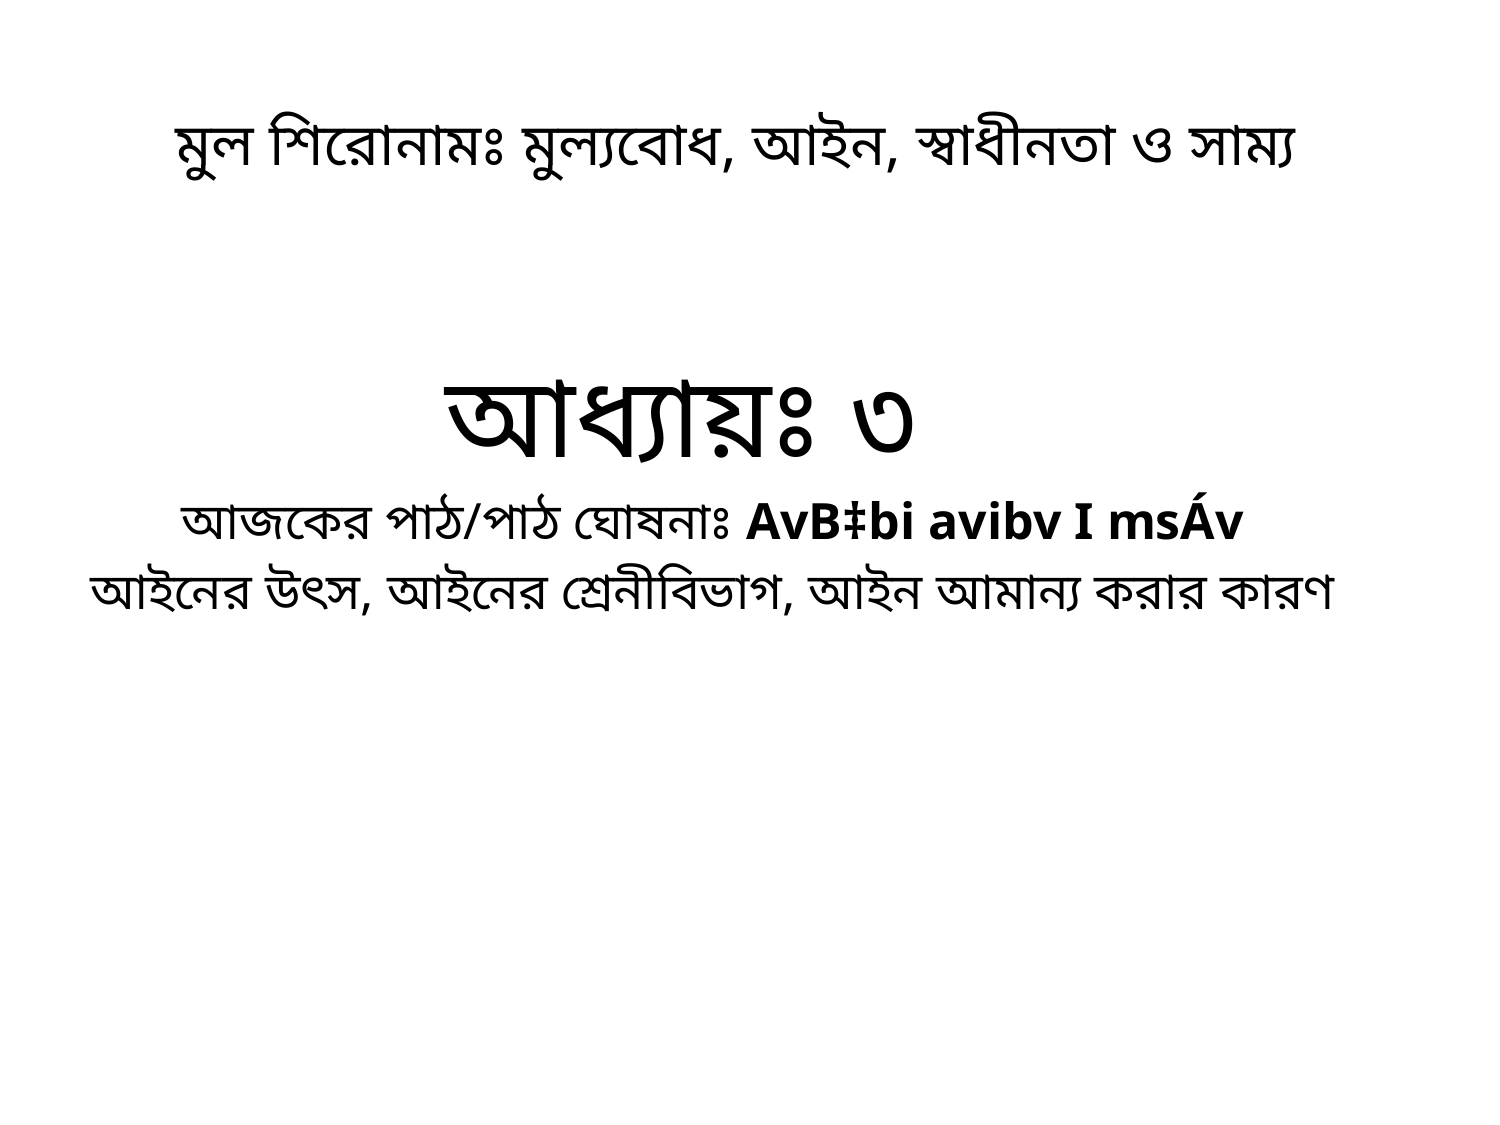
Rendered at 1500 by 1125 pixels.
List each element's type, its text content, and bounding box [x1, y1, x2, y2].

list আধ্যায়ঃ ৩ আজকের পাঠ/পাঠ ঘোষনাঃ AvB‡bi avibv I msÁv আইনের উৎস, আইনের শ্রেনীবিভাগ, আইন আমান্য করার কারণ [50, 337, 1375, 663]
title মুল শিরোনামঃ মুল্যবোধ, আইন, স্বাধীনতা ও সাম্য [112, 45, 1388, 233]
